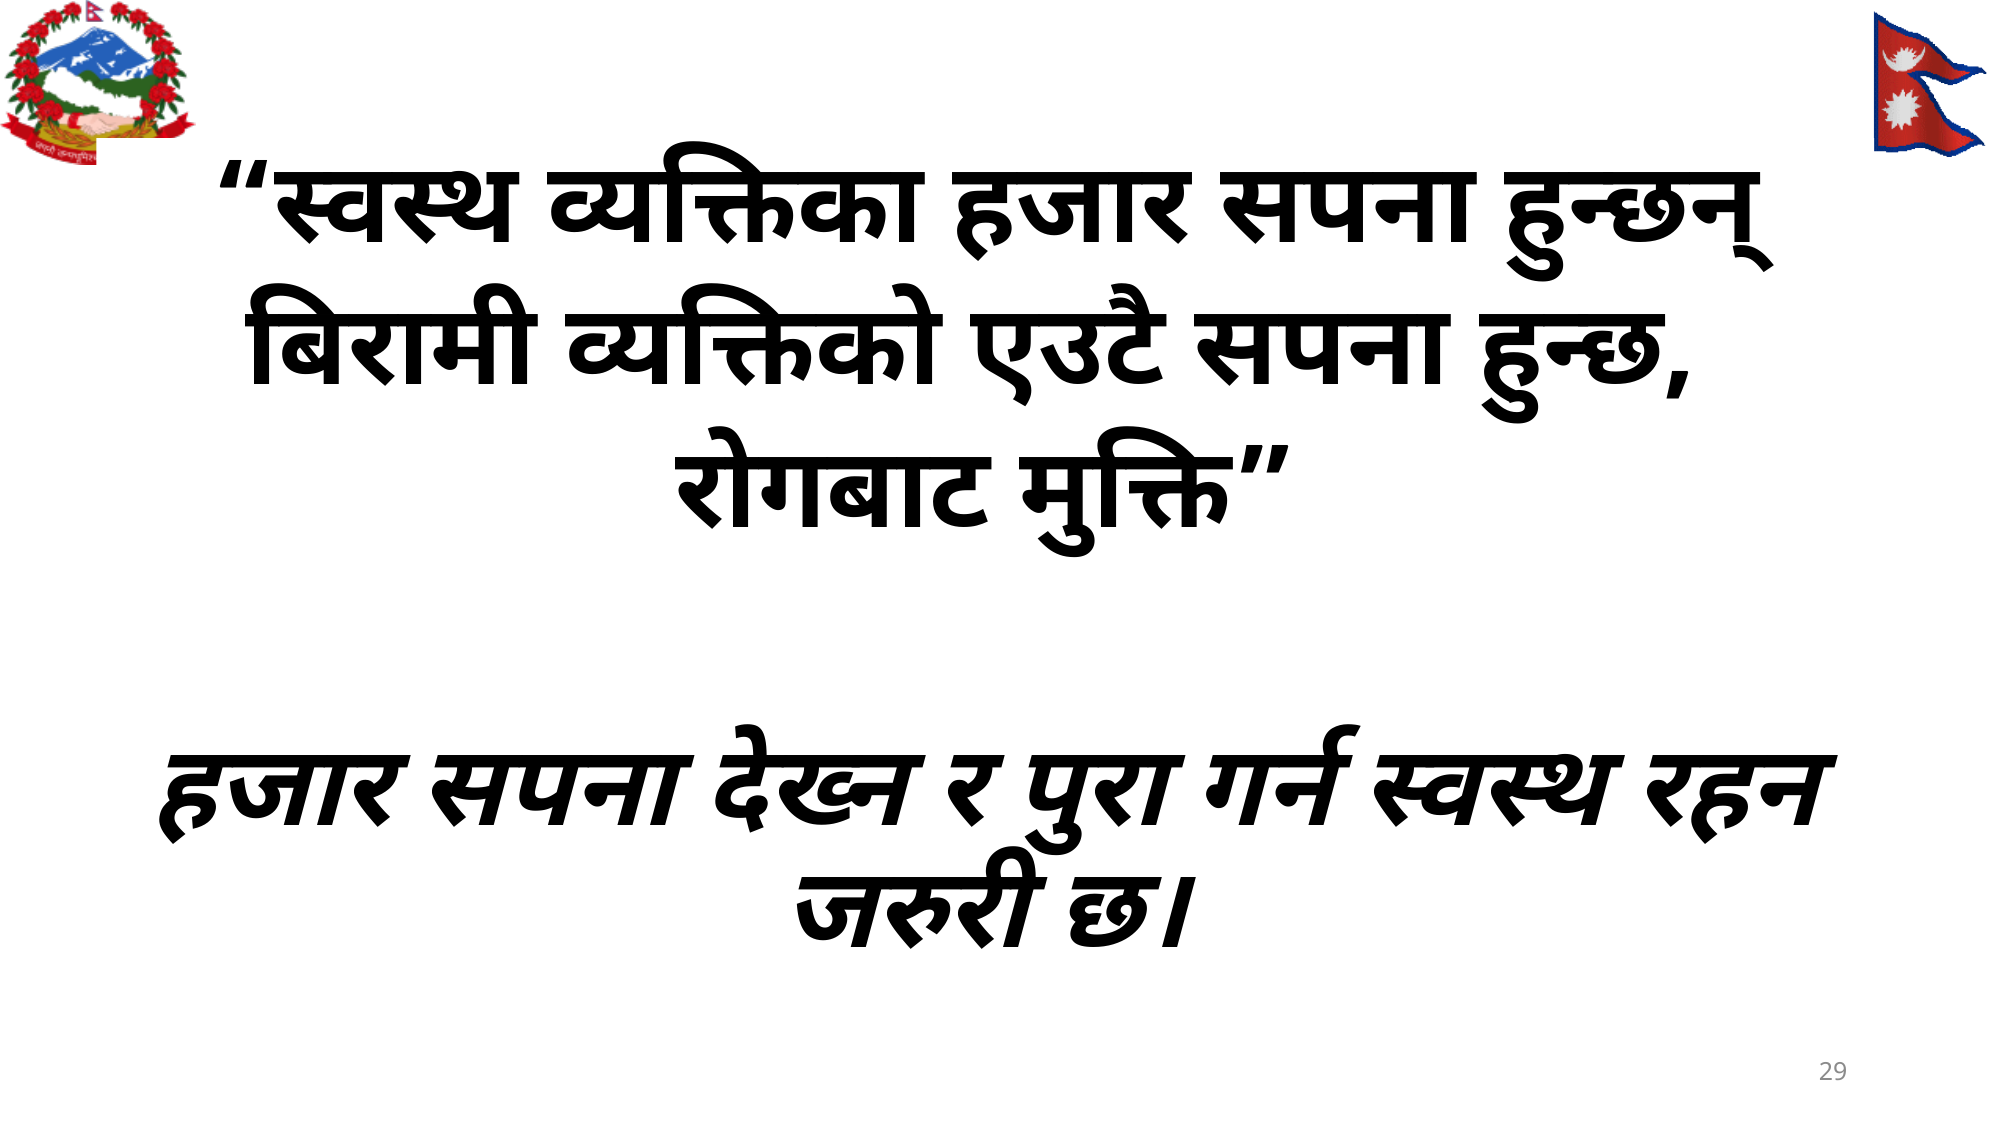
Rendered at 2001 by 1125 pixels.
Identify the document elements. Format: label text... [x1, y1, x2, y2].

picture [1866, 0, 2000, 165]
picture [0, 0, 196, 165]
slide_number 29 [1412, 1047, 1863, 1103]
text_box “स्वस्थ व्यक्तिका हजार सपना हुन्छन् बिरामी व्यक्तिको एउटै सपना हुन्छ, रोगबाट मुक्ति” हजार सपना देख्न र पुरा गर्न स्वस्थ रहन जरुरी छ। [96, 138, 1875, 1047]
